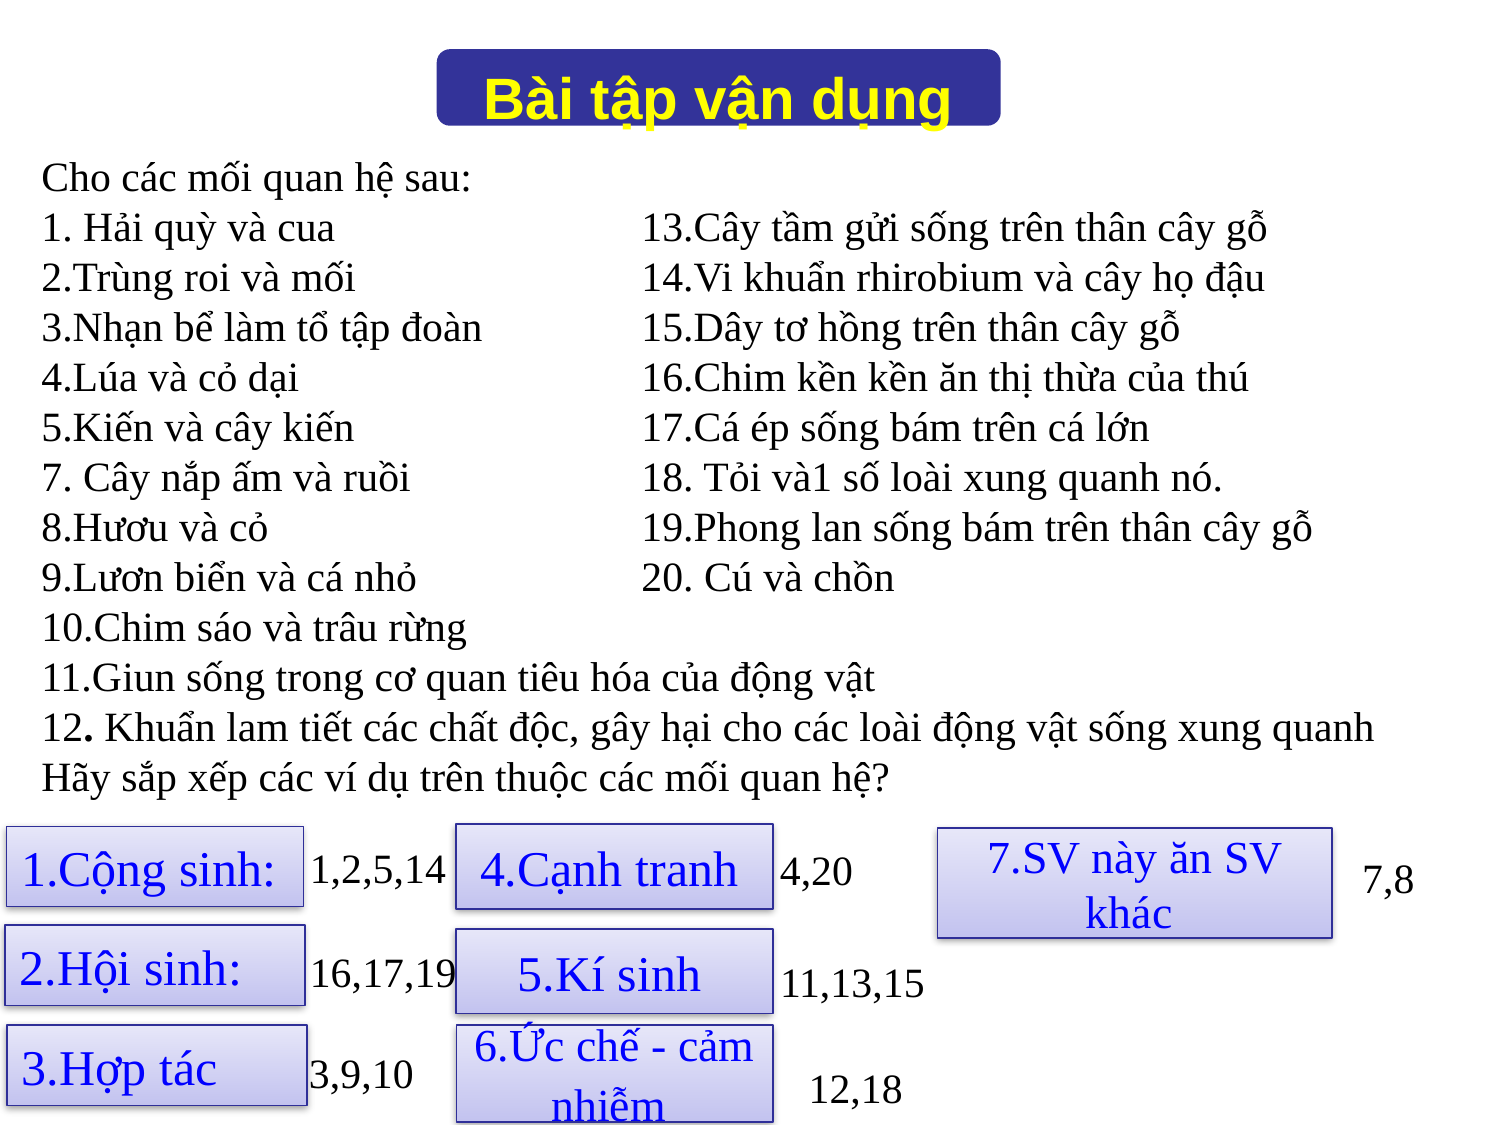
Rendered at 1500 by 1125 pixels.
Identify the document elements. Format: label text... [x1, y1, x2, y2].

text_box 1,2,5,14 [270, 826, 550, 901]
text_box 2.Hội sinh: [4, 924, 306, 1006]
text_box 3.Hợp tác [6, 1024, 308, 1106]
text_box 16,17,19 [270, 929, 550, 1005]
text_box 4.Cạnh tranh [455, 823, 774, 910]
text_box 12,18 [768, 1046, 1049, 1121]
text_box 3,9,10 [269, 1030, 550, 1106]
text_box 4,20 [740, 828, 1020, 903]
text_box 7.SV này ăn SV khác [937, 827, 1333, 939]
text_box 11,13,15 [740, 940, 1021, 1016]
text_box 7,8 [1322, 836, 1500, 912]
text_box Cho các mối quan hệ sau: 1. Hải quỳ và cua 13.Cây tầm gửi sống trên thân cây gỗ 2.Trùng roi và mối 14.Vi khuẩn rhirobium và cây họ đậu 3.Nhạn bể làm tổ tập đoàn 15.Dây tơ hồng trên thân cây gỗ 4.Lúa và cỏ dại 16.Chim kền kền ăn thị thừa của thú 5.Kiến và cây kiến 17.Cá ép sống bám trên cá lớn 7. Cây nắp ấm và ruồi 18. Tỏi và1 số loài xung quanh nó. 8.Hươu và cỏ 19.Phong lan sống bám trên thân cây gỗ 9.Lươn biển và cá nhỏ 20. Cú và chồn 10.Chim sáo và trâu rừng 11.Giun sống trong cơ quan tiêu hóa của động vật 12. Khuẩn lam tiết các chất độc, gây hại cho các loài động vật sống xung quanh Hãy sắp xếp các ví dụ trên thuộc các mối quan hệ? [26, 142, 1475, 836]
text_box 6.Ức chế - cảm nhiễm [456, 1024, 774, 1123]
text_box 1.Cộng sinh: [6, 826, 304, 907]
text_box 5.Kí sinh [455, 928, 774, 1014]
text_box Bài tập vận dụng [437, 49, 1000, 125]
